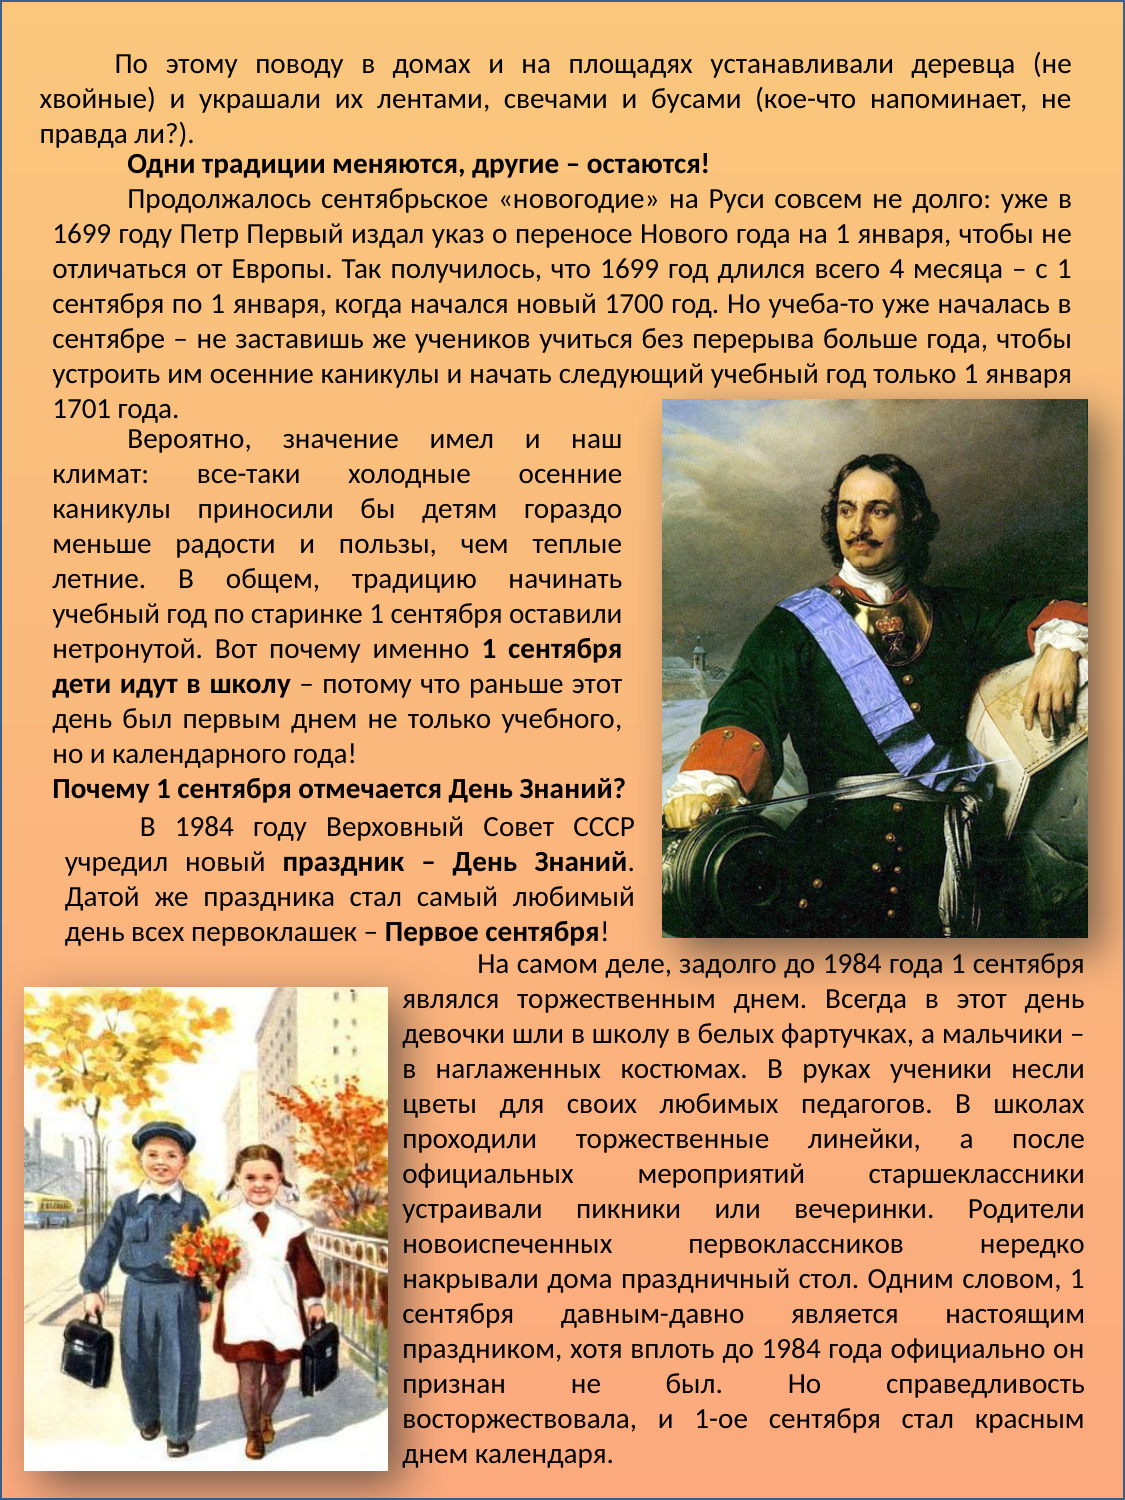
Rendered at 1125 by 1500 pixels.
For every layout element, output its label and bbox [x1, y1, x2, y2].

text_box [0, 0, 1125, 1500]
